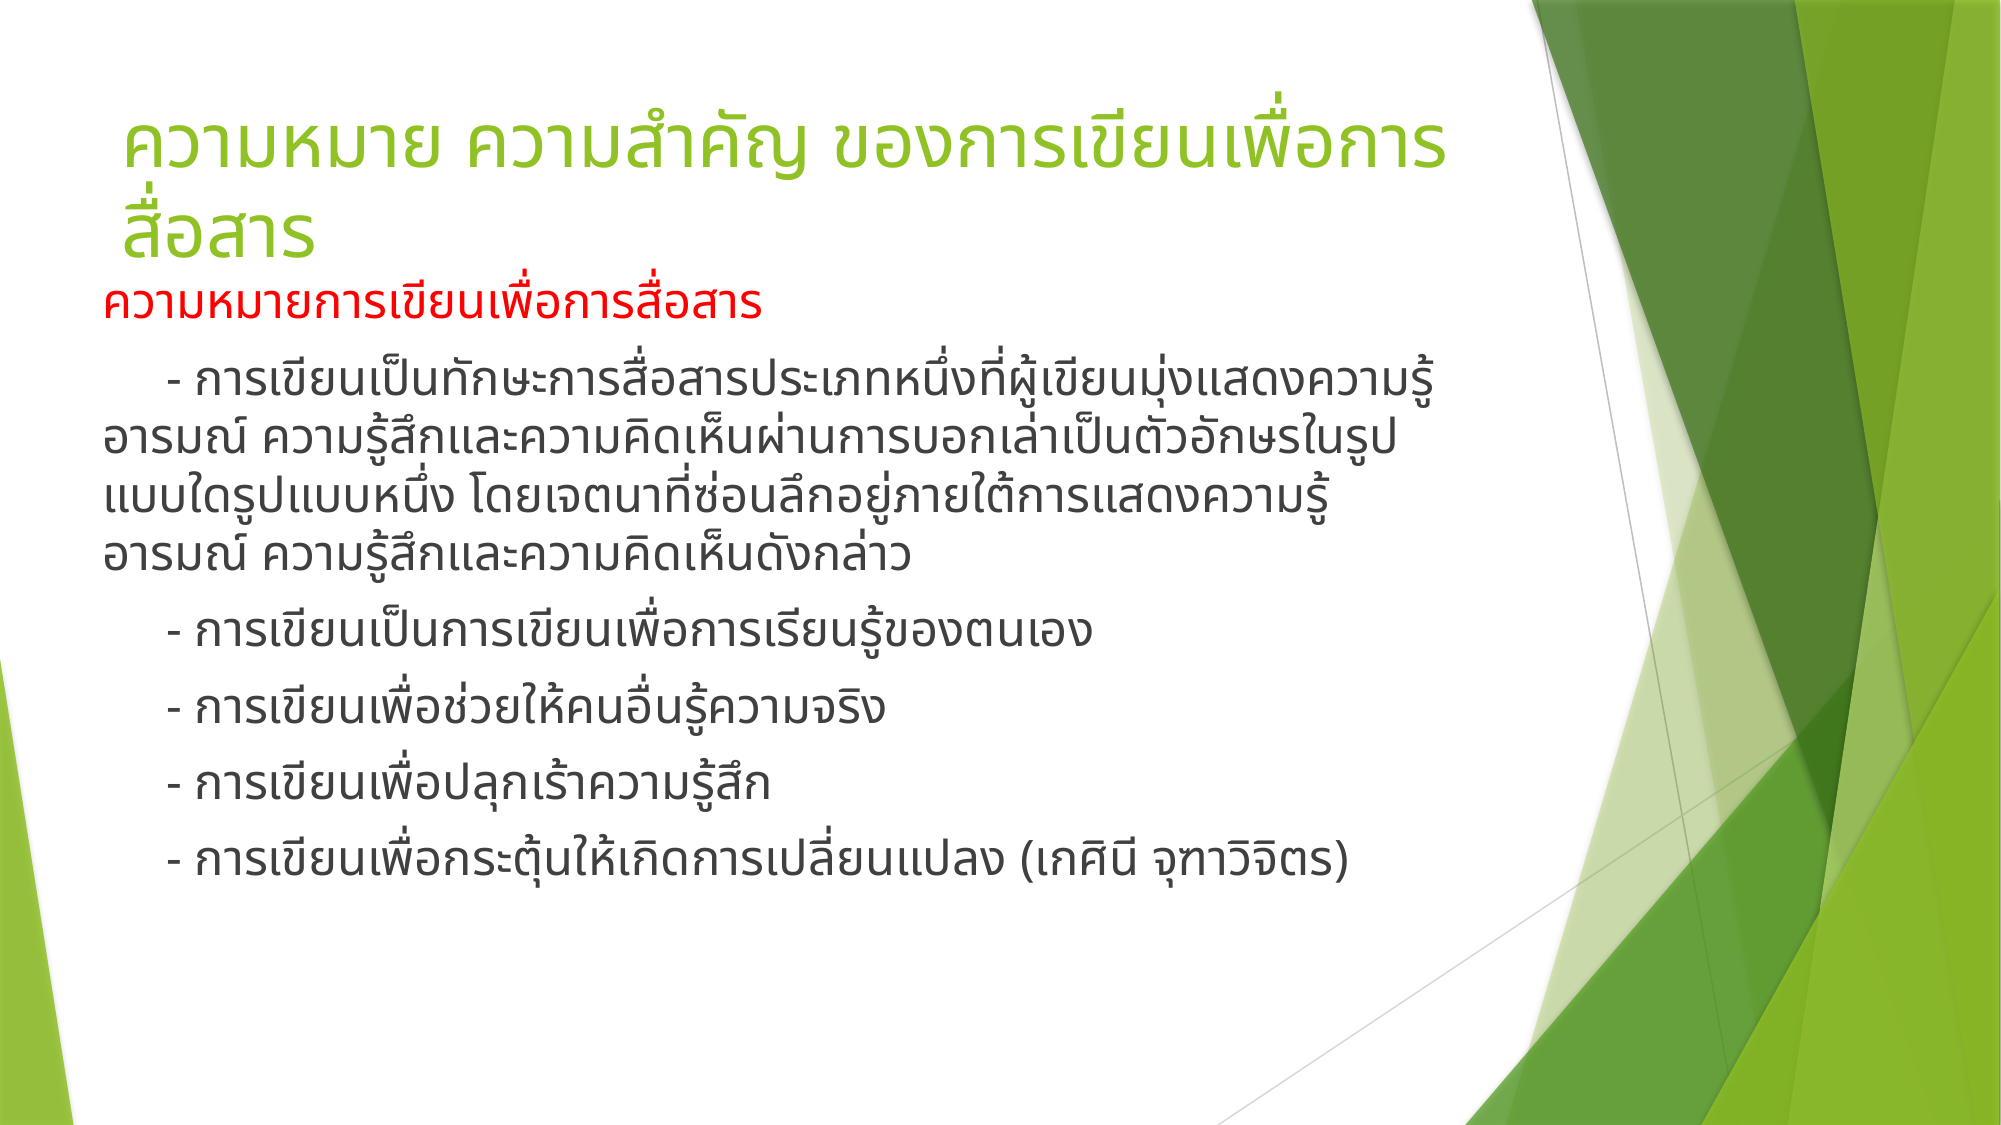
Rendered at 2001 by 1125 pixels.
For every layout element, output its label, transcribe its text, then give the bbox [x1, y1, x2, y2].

list ความหมายการเขียนเพื่อการสื่อสาร - การเขียนเป็นทักษะการสื่อสารประเภทหนึ่งที่ผู้เขียนมุ่งแสดงความรู้ อารมณ์ ความรู้สึกและความคิดเห็นผ่านการบอกเล่าเป็นตัวอักษรในรูปแบบใดรูปแบบหนึ่ง โดยเจตนาที่ซ่อนลึกอยู่ภายใต้การแสดงความรู้ อารมณ์ ความรู้สึกและความคิดเห็นดังกล่าว - การเขียนเป็นการเขียนเพื่อการเรียนรู้ของตนเอง - การเขียนเพื่อช่วยให้คนอื่นรู้ความจริง - การเขียนเพื่อปลุกเร้าความรู้สึก - การเขียนเพื่อกระตุ้นให้เกิดการเปลี่ยนแปลง (เกศินี จุฑาวิจิตร) [87, 262, 1498, 899]
title ความหมาย ความสำคัญ ของการเขียนเพื่อการสื่อสาร [106, 84, 1517, 302]
